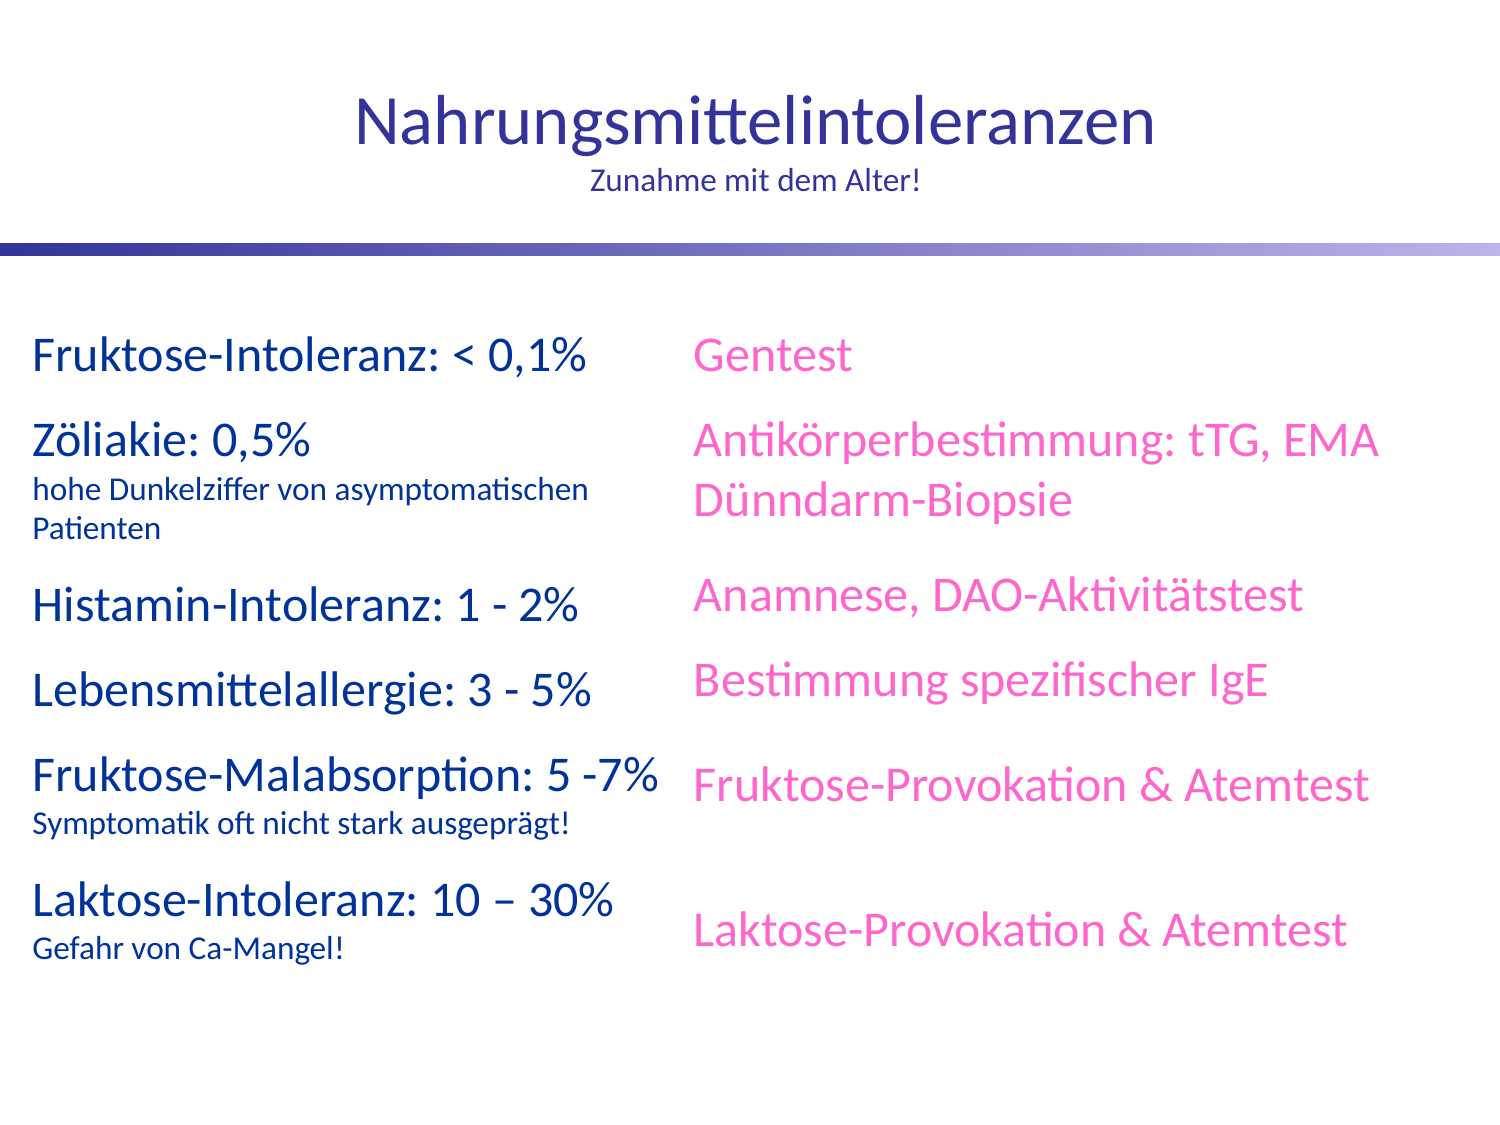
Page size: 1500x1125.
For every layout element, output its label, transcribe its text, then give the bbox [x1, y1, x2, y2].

text_box Gentest Antikörperbestimmung: tTG, EMA Dünndarm-Biopsie Anamnese, DAO-Aktivitätstest Bestimmung spezifischer IgE Fruktose-Provokation & Atemtest Laktose-Provokation & Atemtest [679, 314, 1447, 1024]
text_box Nahrungsmittelintoleranzen Zunahme mit dem Alter! [41, 66, 1471, 206]
text_box Fruktose-Intoleranz: < 0,1% Zöliakie: 0,5% hohe Dunkelziffer von asymptomatischen Patienten Histamin-Intoleranz: 1 - 2% Lebensmittelallergie: 3 - 5% Fruktose-Malabsorption: 5 -7% Symptomatik oft nicht stark ausgeprägt! Laktose-Intoleranz: 10 – 30% Gefahr von Ca-Mangel! [17, 314, 679, 974]
